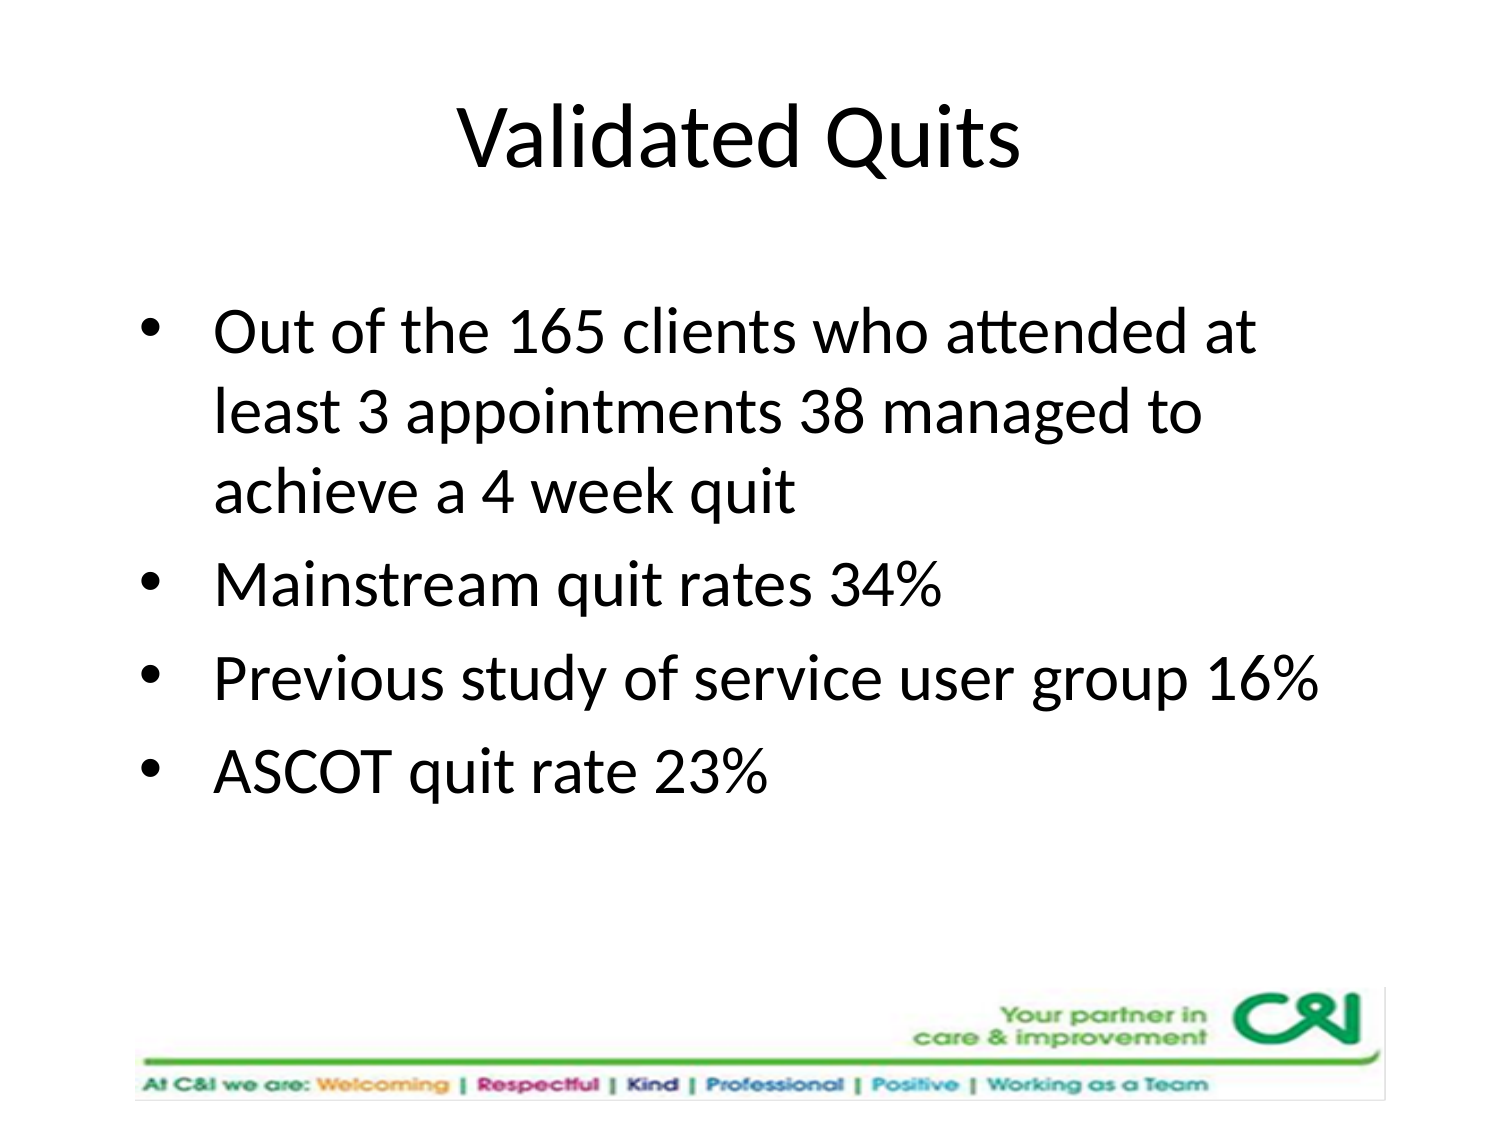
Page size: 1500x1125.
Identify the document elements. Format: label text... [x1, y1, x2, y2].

picture [135, 987, 1389, 1102]
subtitle Out of the 165 clients who attended at least 3 appointments 38 managed to achieve a 4 week quit Mainstream quit rates 34% Previous study of service user group 16% ASCOT quit rate 23% [123, 278, 1353, 925]
title Validated Quits [112, 42, 1388, 220]
